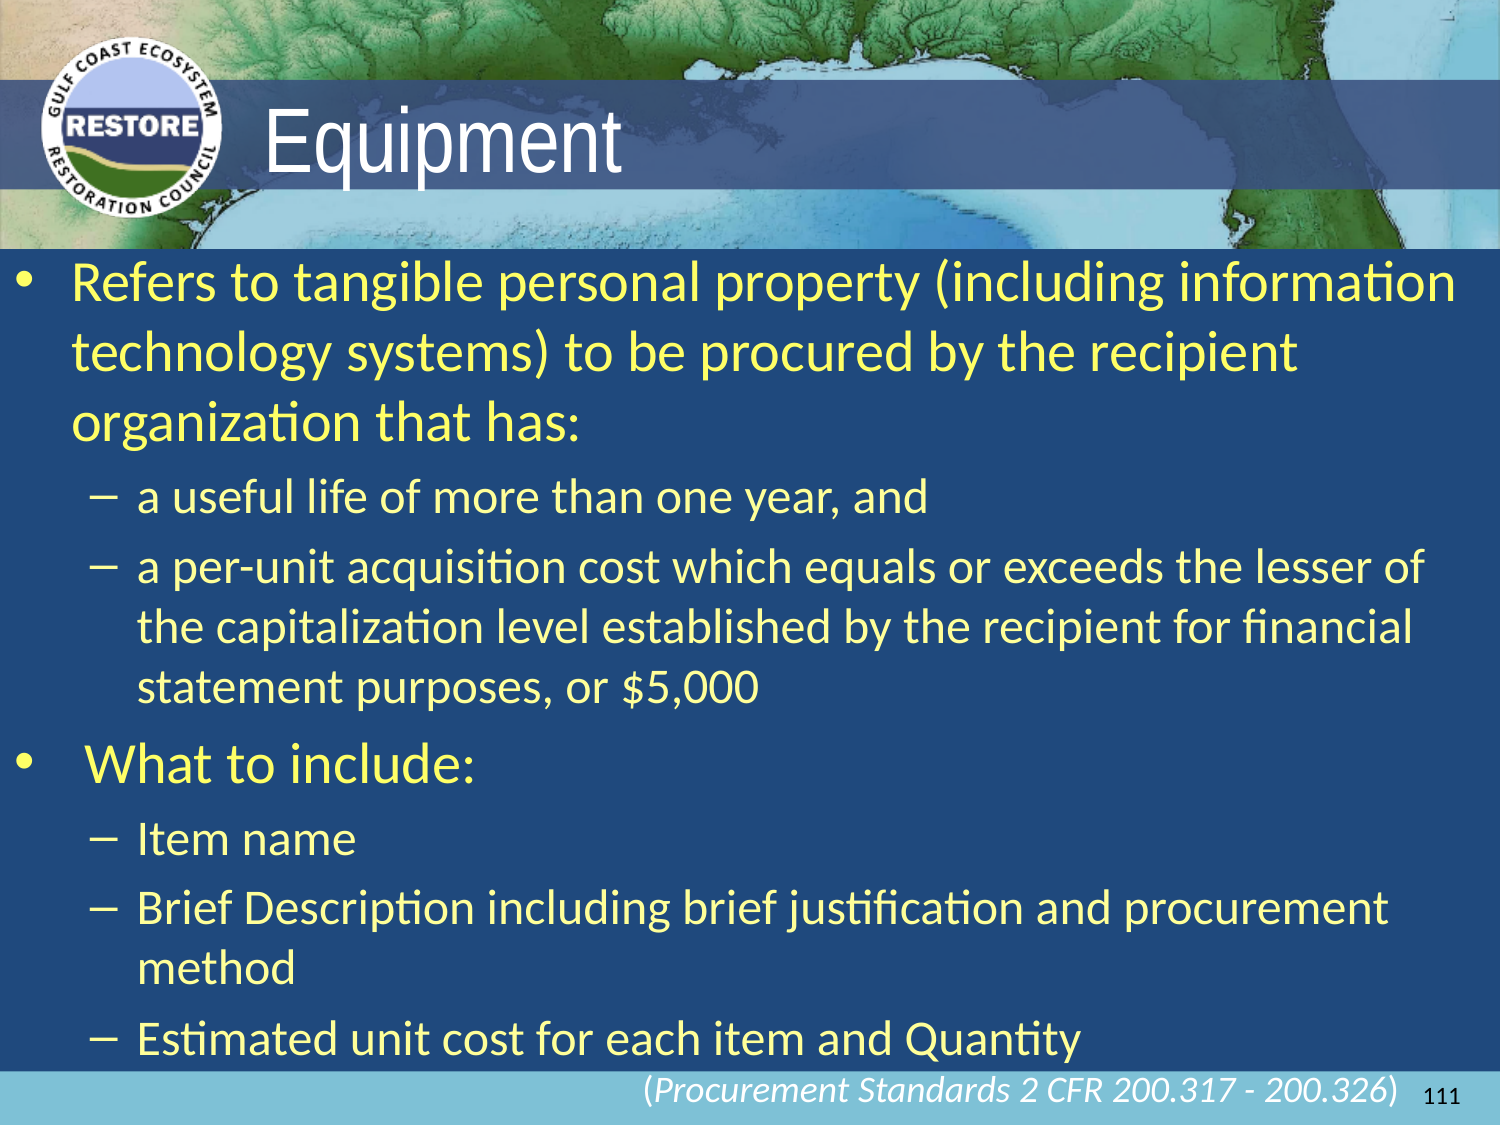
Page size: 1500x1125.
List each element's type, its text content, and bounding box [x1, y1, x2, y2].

slide_number 111 [1126, 1065, 1476, 1125]
list Refers to tangible personal property (including information technology systems) to be procured by the recipient organization that has: a useful life of more than one year, and a per-unit acquisition cost which equals or exceeds the lesser of the capitalization level established by the recipient for financial statement purposes, or $5,000 What to include: Item name Brief Description including brief justification and procurement method Estimated unit cost for each item and Quantity (Procurement Standards 2 CFR 200.317 - 200.326) [0, 236, 1500, 1047]
picture [0, 0, 1500, 236]
title Equipment [248, 41, 1029, 230]
